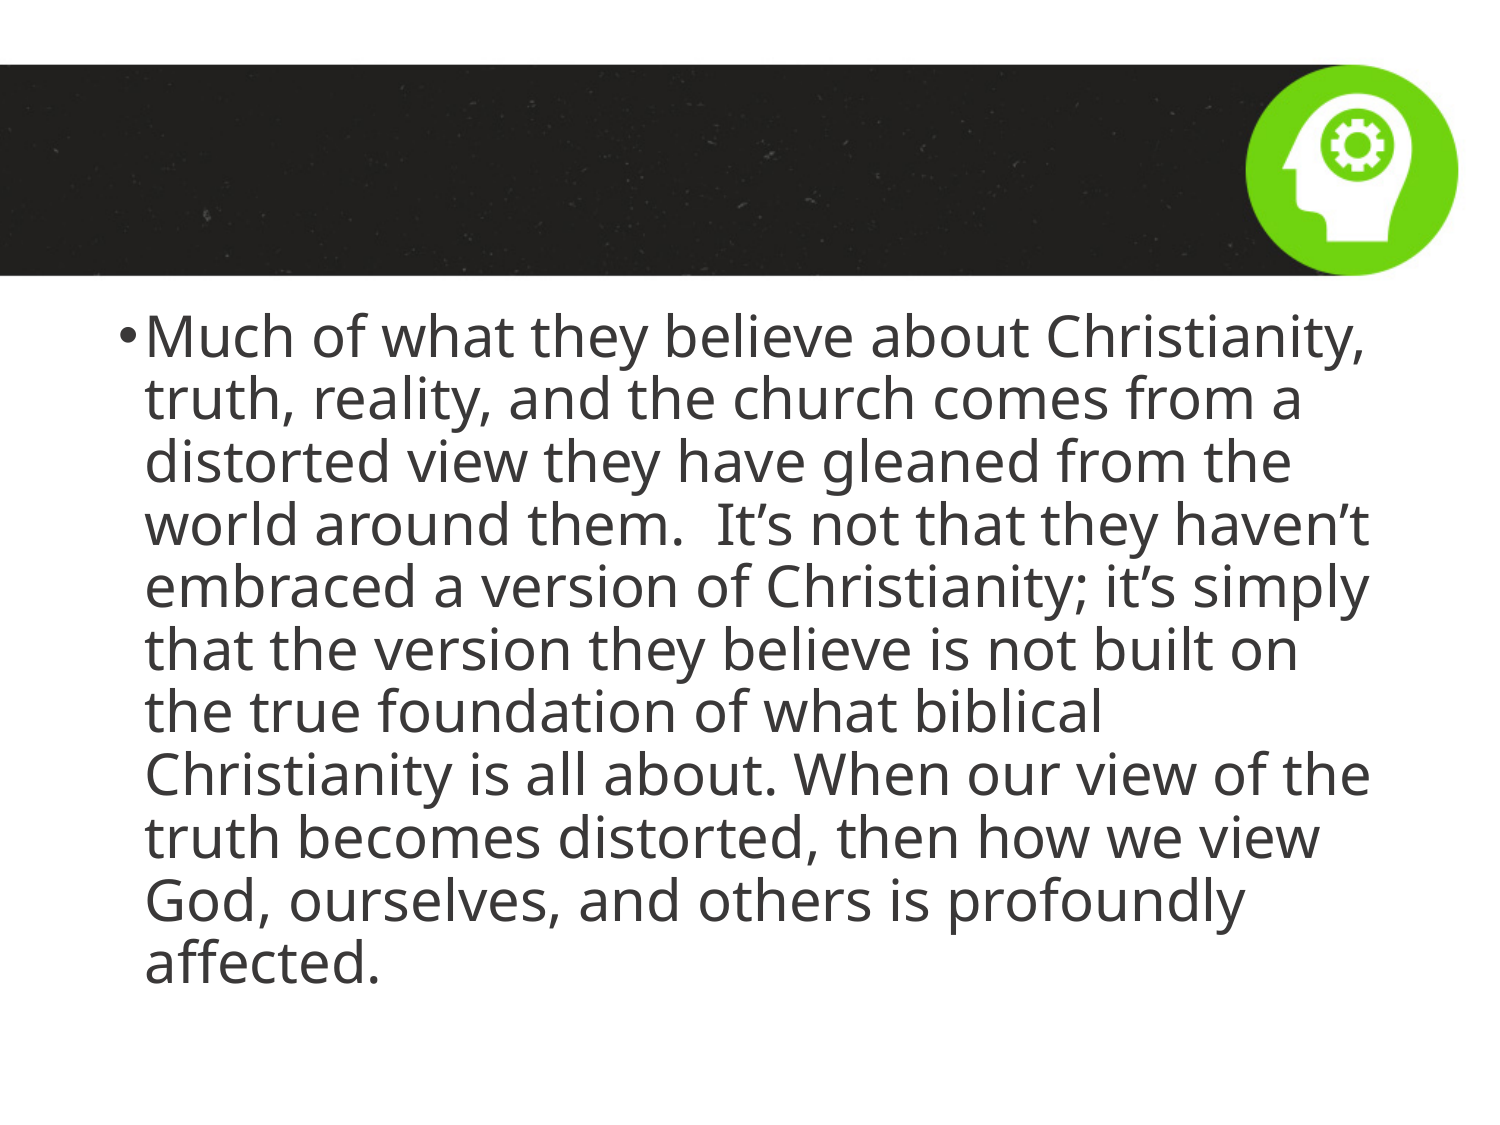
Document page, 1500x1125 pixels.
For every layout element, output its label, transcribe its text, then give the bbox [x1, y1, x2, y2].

list Much of what they believe about Christianity, truth, reality, and the church comes from a distorted view they have gleaned from the world around them. It’s not that they haven’t embraced a version of Christianity; it’s simply that the version they believe is not built on the true foundation of what biblical Christianity is all about. When our view of the truth becomes distorted, then how we view God, ourselves, and others is profoundly affected. [103, 299, 1397, 1014]
picture [0, 0, 1500, 1125]
